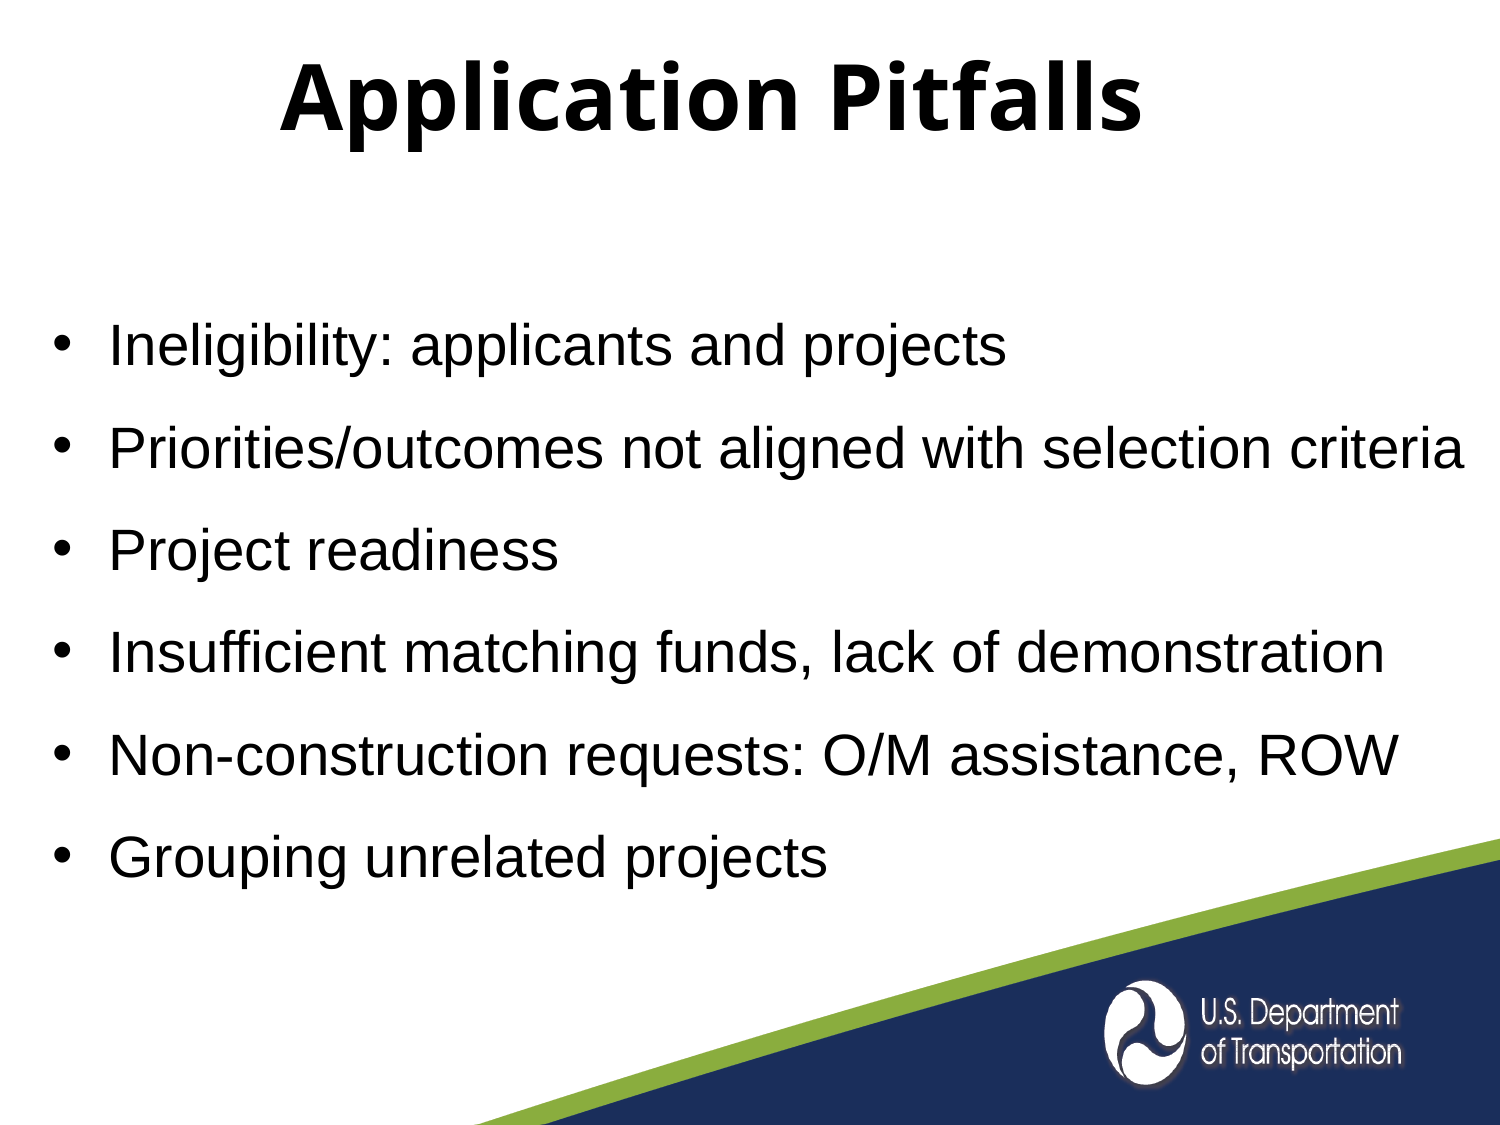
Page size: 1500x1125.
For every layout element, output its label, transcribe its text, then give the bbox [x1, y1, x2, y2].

picture [0, 0, 1500, 1125]
list Ineligibility: applicants and projects Priorities/outcomes not aligned with selection criteria Project readiness Insufficient matching funds, lack of demonstration Non-construction requests: O/M assistance, ROW Grouping unrelated projects [37, 299, 1500, 1088]
title Application Pitfalls [37, 0, 1388, 188]
